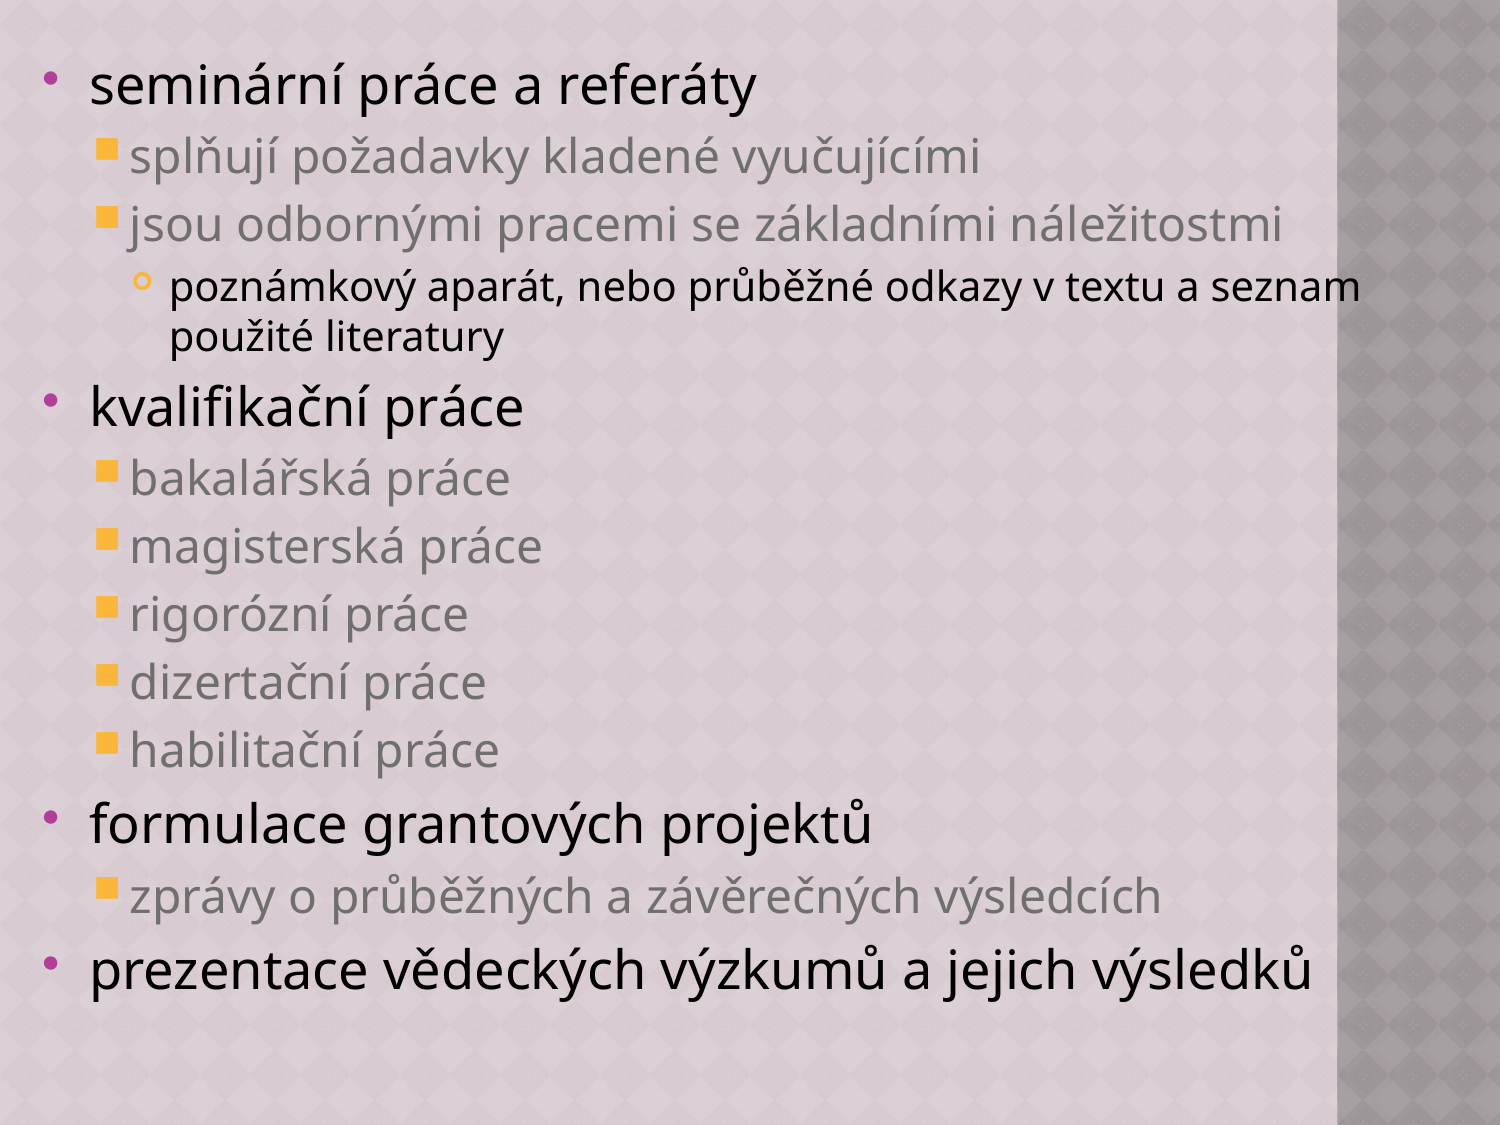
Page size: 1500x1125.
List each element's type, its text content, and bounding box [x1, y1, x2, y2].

list seminární práce a referáty splňují požadavky kladené vyučujícími jsou odbornými pracemi se základními náležitostmi poznámkový aparát, nebo průběžné odkazy v textu a seznam použité literatury kvalifikační práce bakalářská práce magisterská práce rigorózní práce dizertační práce habilitační práce formulace grantových projektů zprávy o průběžných a závěrečných výsledcích prezentace vědeckých výzkumů a jejich výsledků [29, 42, 1425, 1071]
